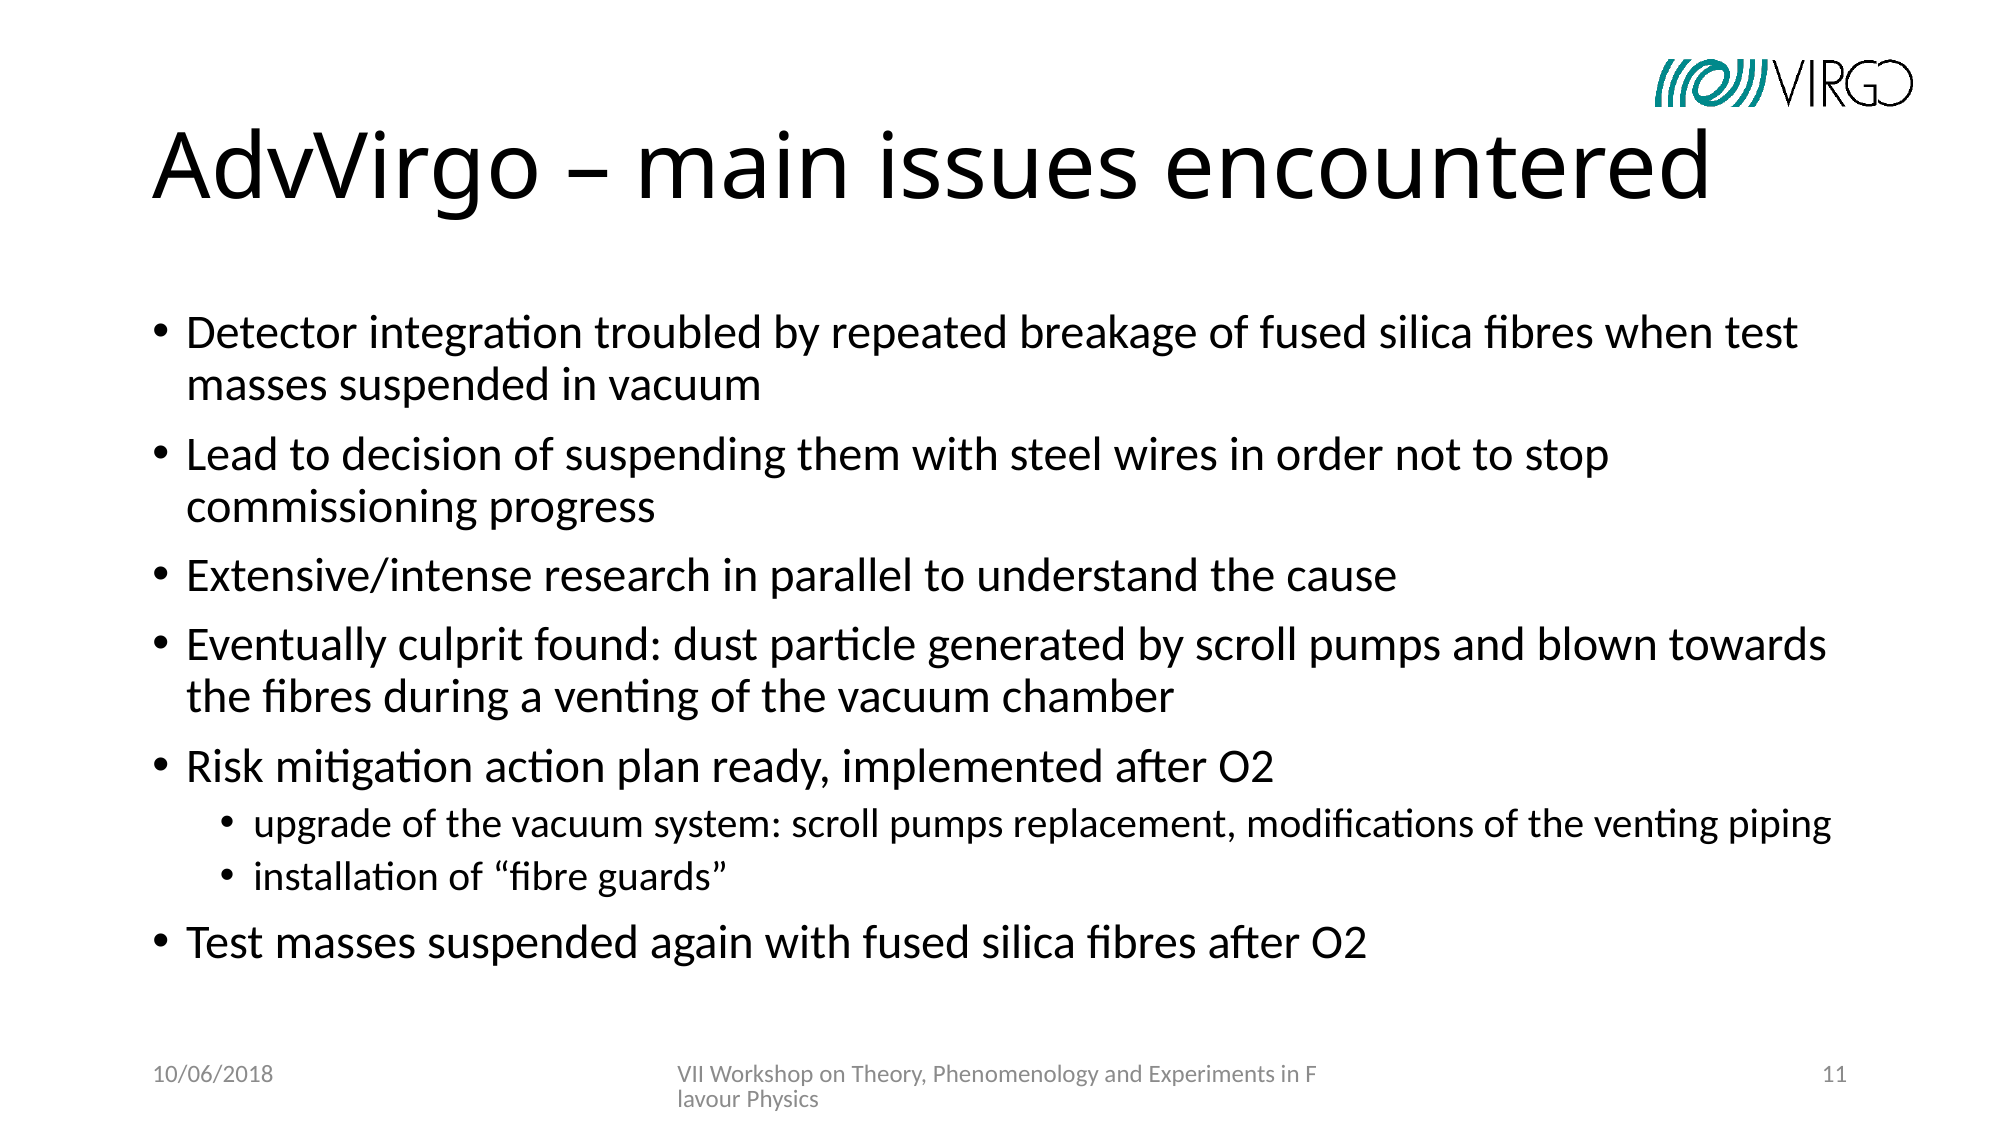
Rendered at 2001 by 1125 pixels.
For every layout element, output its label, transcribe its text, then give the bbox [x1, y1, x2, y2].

picture [1655, 59, 1913, 107]
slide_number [137, 1042, 588, 1103]
list Detector integration troubled by repeated breakage of fused silica fibres when test masses suspended in vacuum Lead to decision of suspending them with steel wires in order not to stop commissioning progress Extensive/intense research in parallel to understand the cause Eventually culprit found: dust particle generated by scroll pumps and blown towards the fibres during a venting of the vacuum chamber Risk mitigation action plan ready, implemented after O2 upgrade of the vacuum system: scroll pumps replacement, modifications of the venting piping installation of “fibre guards” Test masses suspended again with fused silica fibres after O2 [137, 299, 1863, 1014]
slide_number 11 [1412, 1042, 1863, 1103]
title AdvVirgo – main issues encountered [137, 59, 1863, 278]
footer VII Workshop on Theory, Phenomenology and Experiments in Flavour Physics [662, 1042, 1338, 1103]
